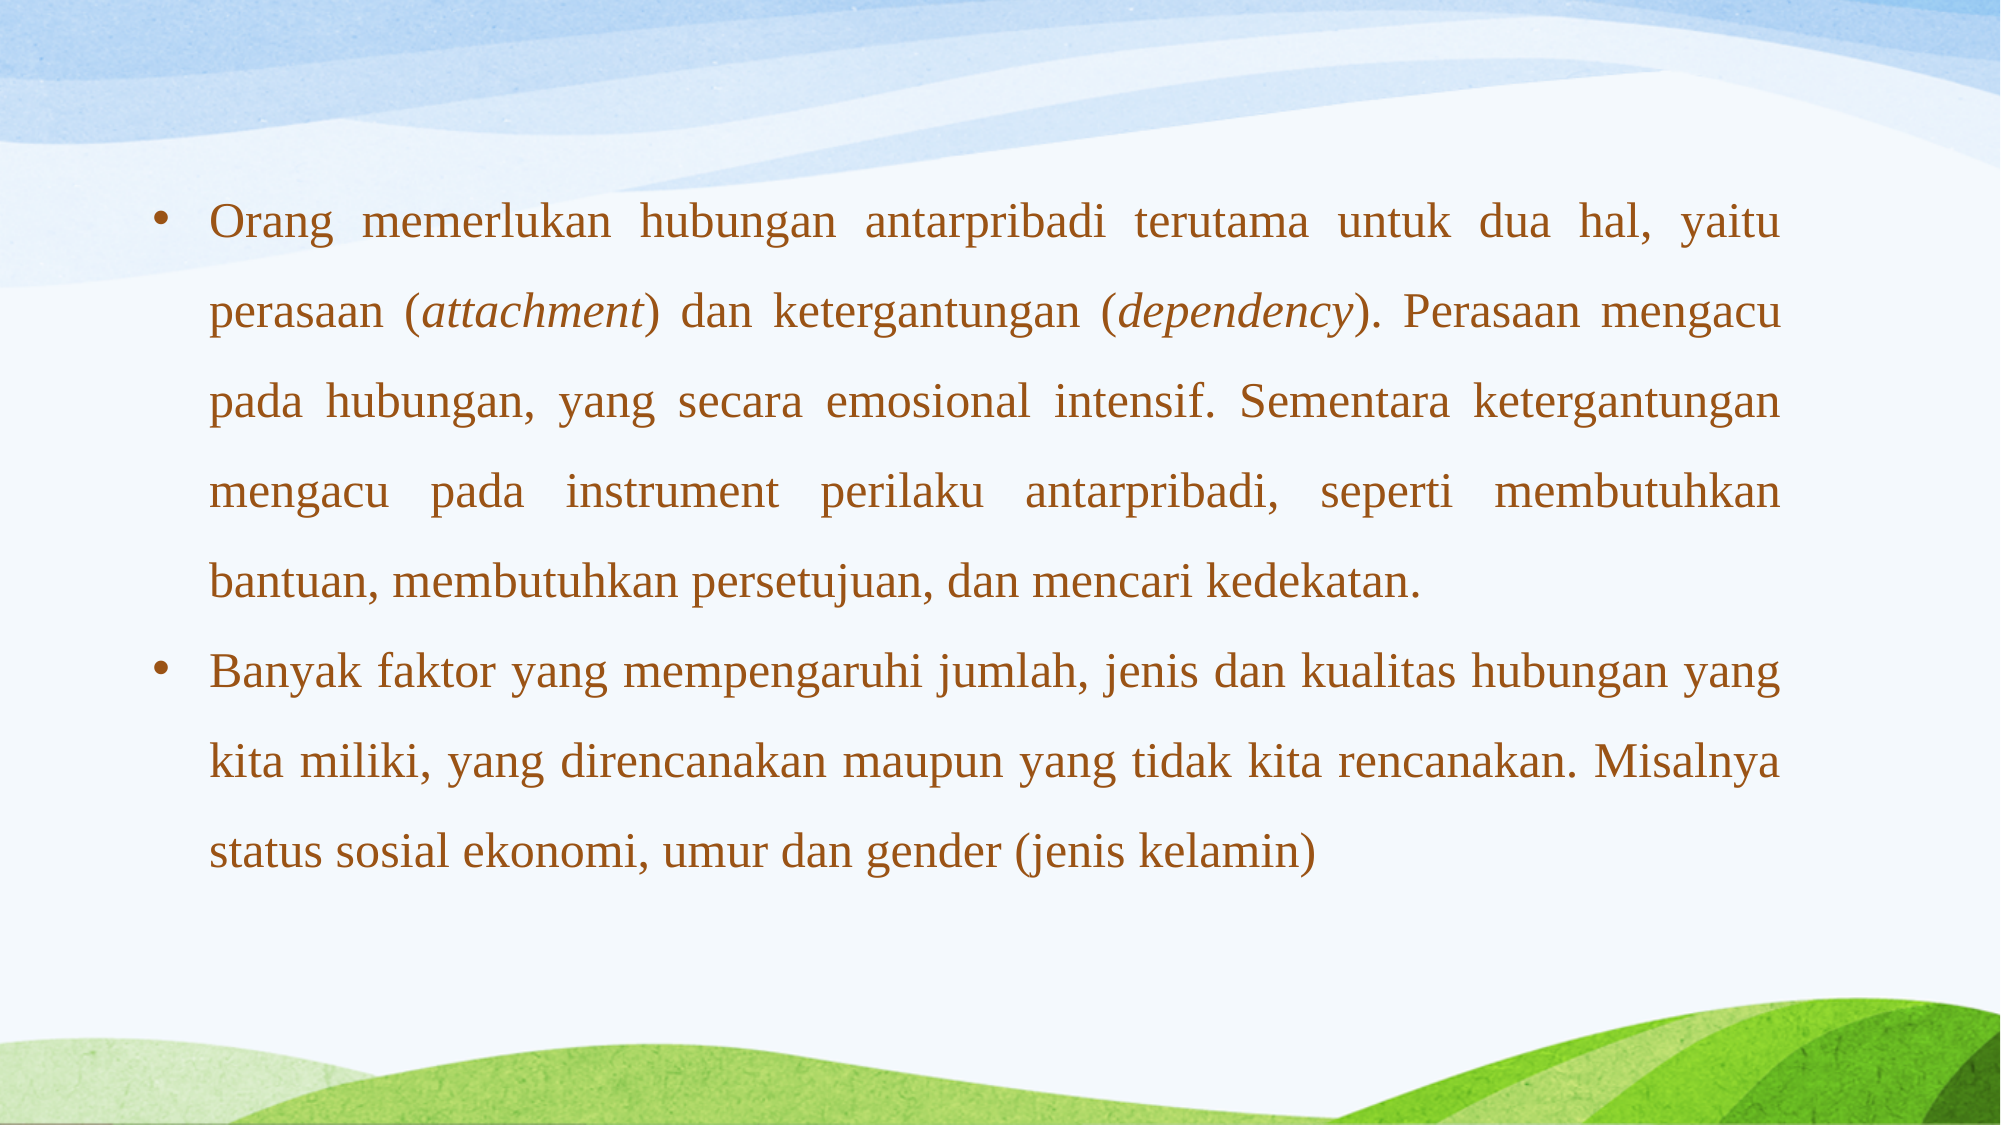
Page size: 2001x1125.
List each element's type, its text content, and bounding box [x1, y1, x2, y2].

list Orang memerlukan hubungan antarpribadi terutama untuk dua hal, yaitu perasaan (attachment) dan ketergantungan (dependency). Perasaan mengacu pada hubungan, yang secara emosional intensif. Sementara ketergantungan mengacu pada instrument perilaku antarpribadi, seperti membutuhkan bantuan, membutuhkan persetujuan, dan mencari kedekatan. Banyak faktor yang mempengaruhi jumlah, jenis dan kualitas hubungan yang kita miliki, yang direncanakan maupun yang tidak kita rencanakan. Misalnya status sosial ekonomi, umur dan gender (jenis kelamin) [137, 149, 1797, 975]
picture [0, 0, 2001, 1125]
